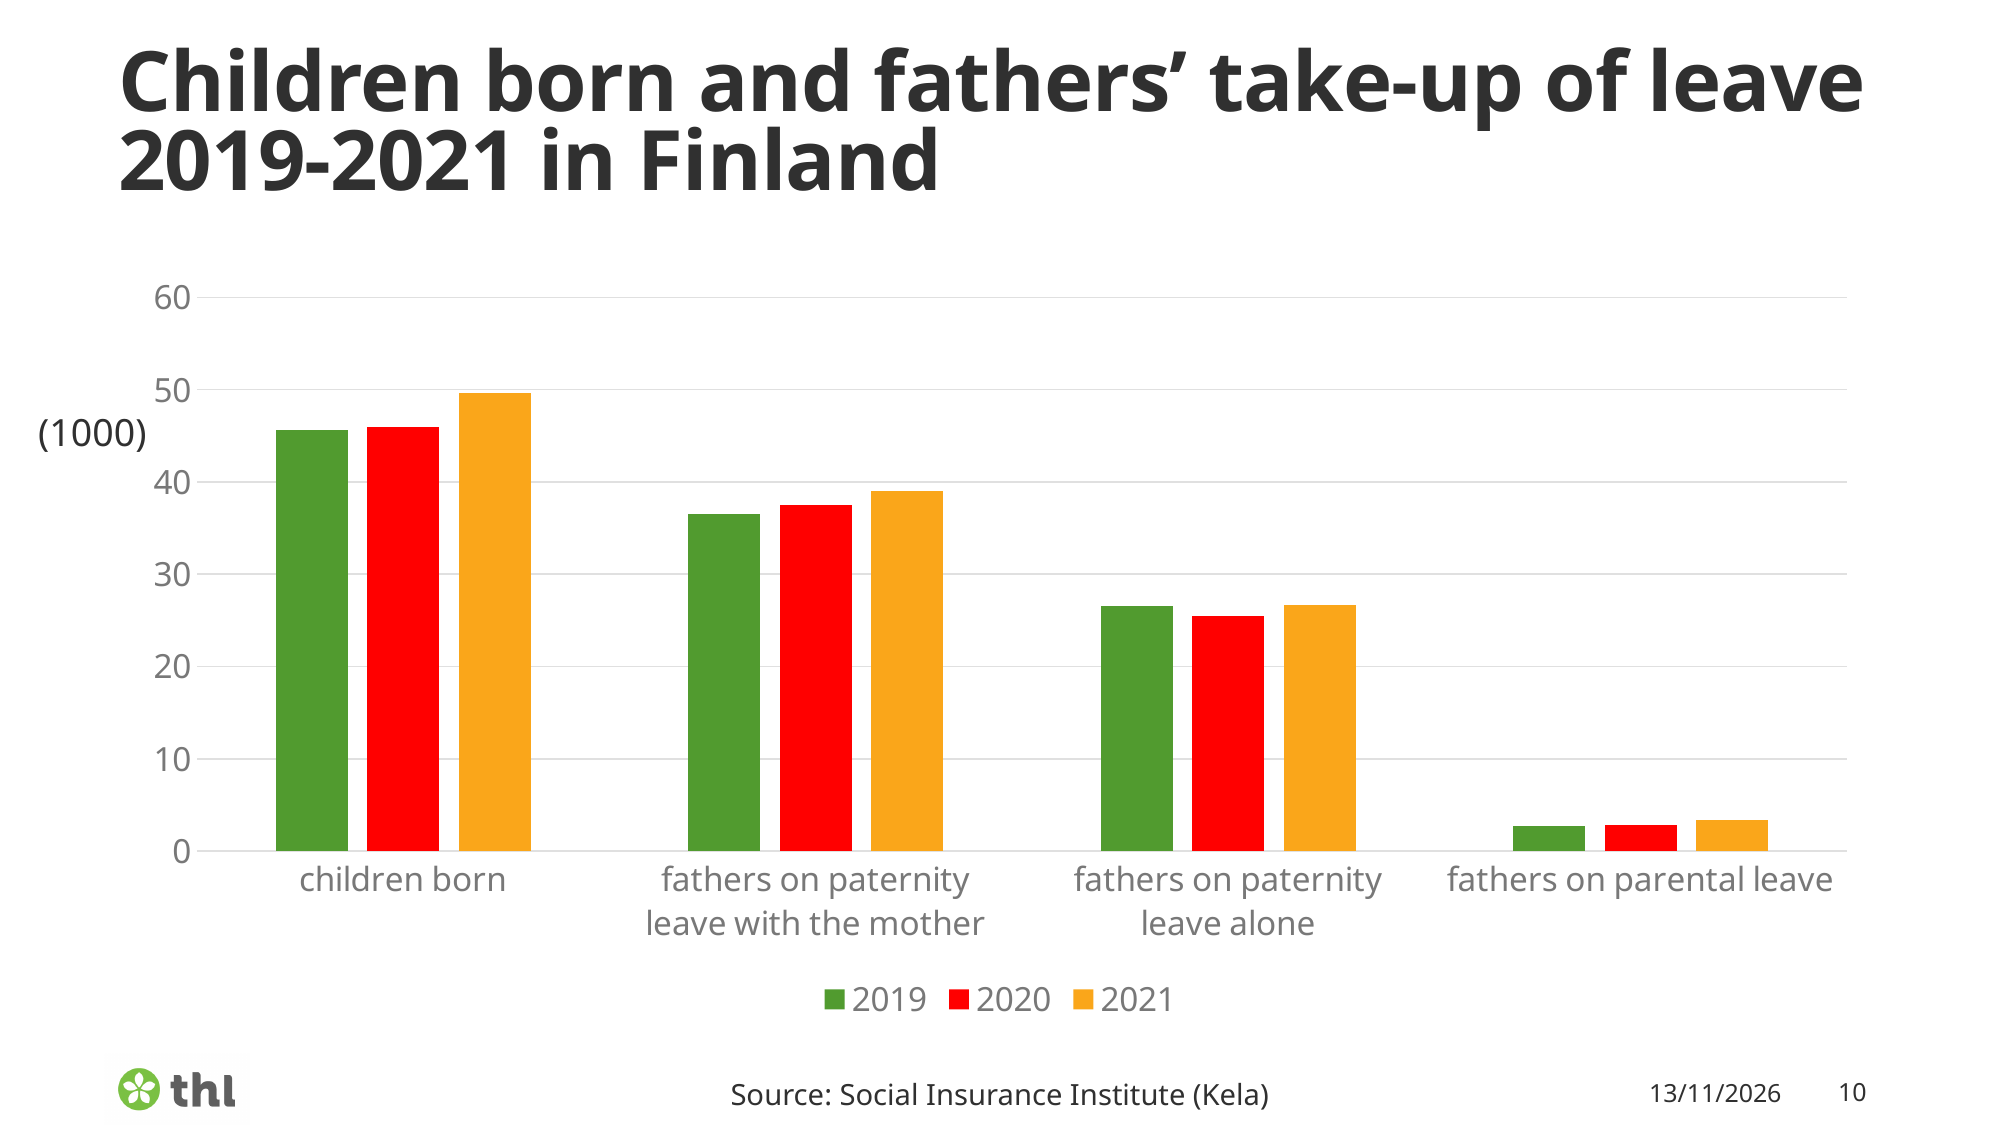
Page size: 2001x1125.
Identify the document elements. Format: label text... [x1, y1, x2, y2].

footer Source: Social Insurance Institute (Kela) [429, 1063, 1571, 1124]
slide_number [1619, 1063, 1797, 1125]
title Children born and fathers’ take-up of leave 2019-2021 in Finland [118, 29, 1883, 225]
picture [104, 1053, 250, 1125]
text_box (1000) [23, 401, 118, 462]
chart [118, 260, 1883, 1028]
slide_number 10 [1797, 1063, 1882, 1124]
